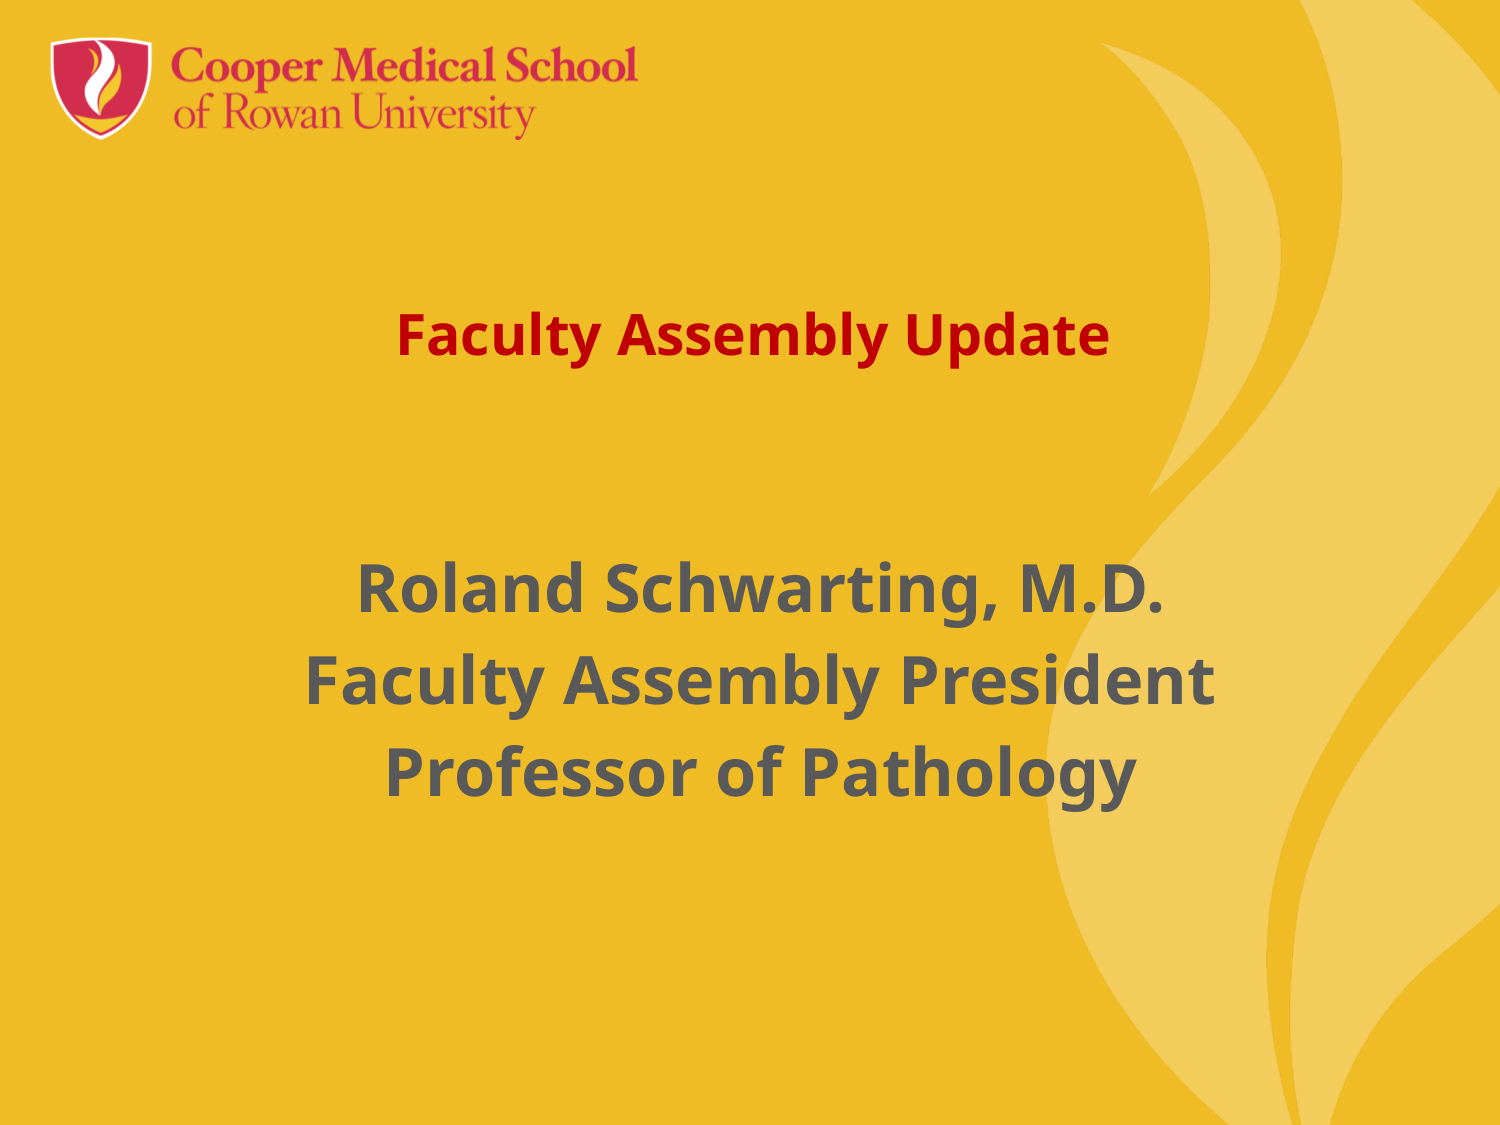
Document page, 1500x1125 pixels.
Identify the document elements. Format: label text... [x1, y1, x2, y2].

picture [0, 0, 1500, 1125]
subtitle Roland Schwarting, M.D. Faculty Assembly President Professor of Pathology [110, 545, 1411, 883]
title Faculty Assembly Update [79, 230, 1442, 472]
